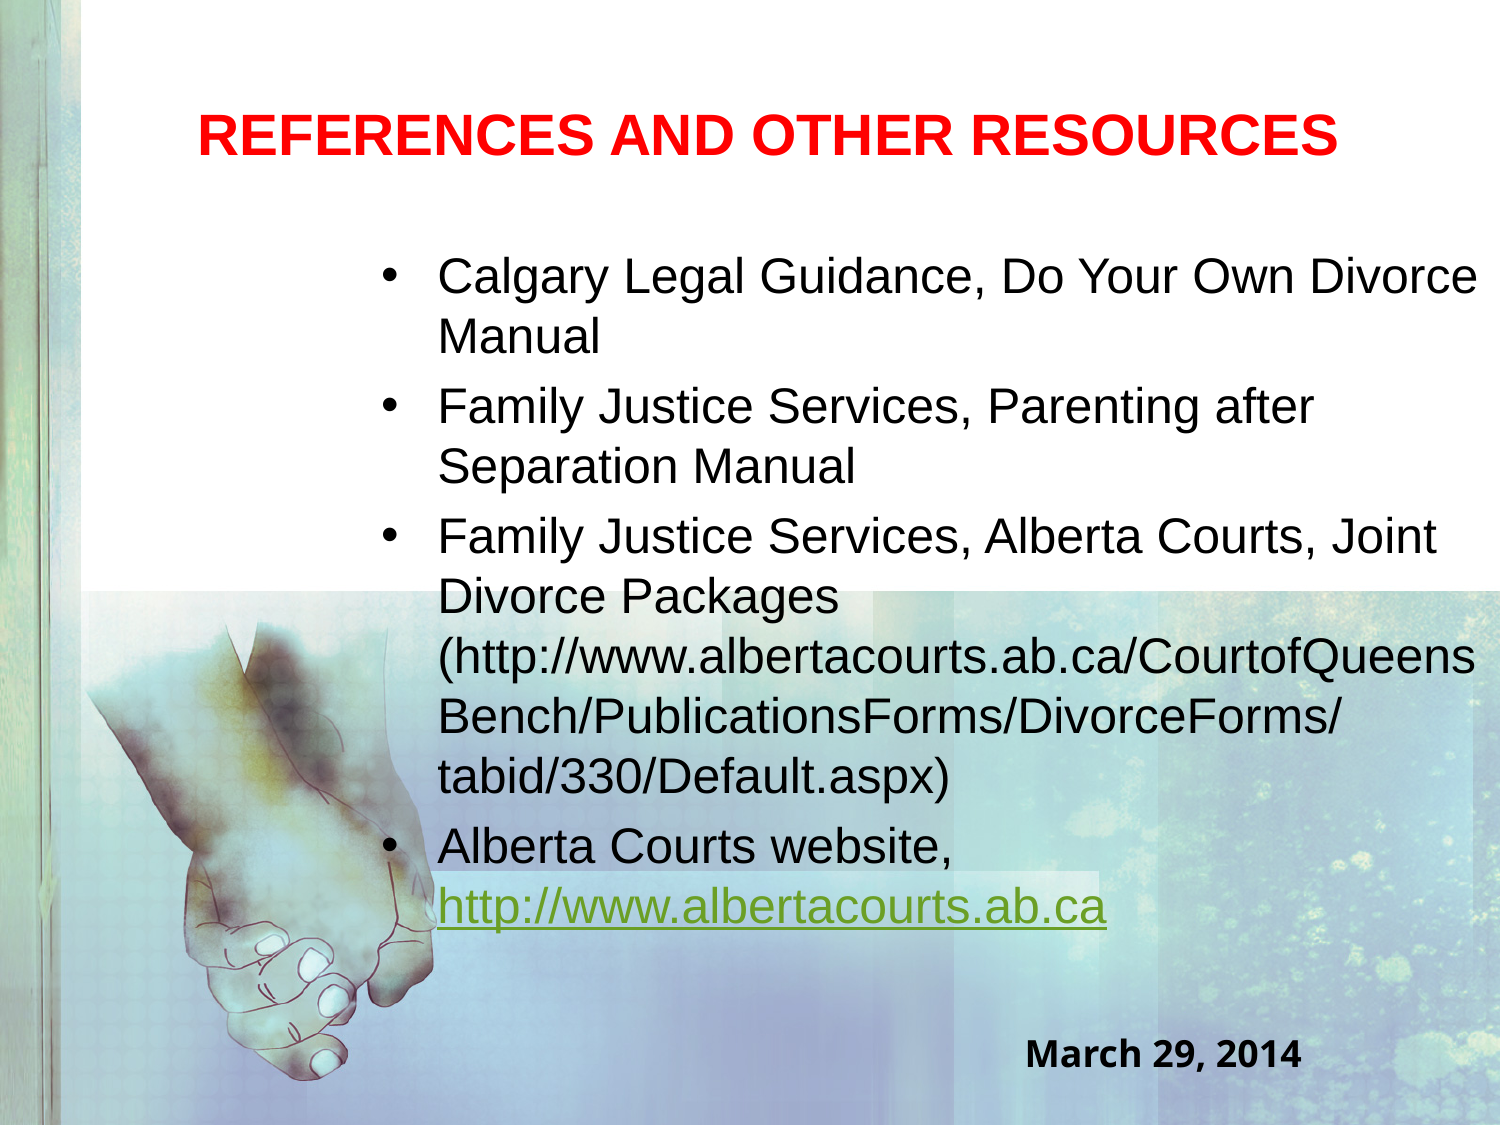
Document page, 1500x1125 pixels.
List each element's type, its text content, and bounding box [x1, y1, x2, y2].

list Calgary Legal Guidance, Do Your Own Divorce Manual Family Justice Services, Parenting after Separation Manual Family Justice Services, Alberta Courts, Joint Divorce Packages (http://www.albertacourts.ab.ca/CourtofQueensBench/PublicationsForms/DivorceForms/tabid/330/Default.aspx) Alberta Courts website, http://www.albertacourts.ab.ca [365, 479, 1500, 1012]
text_box March 29, 2014 [1009, 1023, 1436, 1083]
title References and Other Resources [182, 89, 1459, 197]
picture [0, 0, 1500, 1125]
